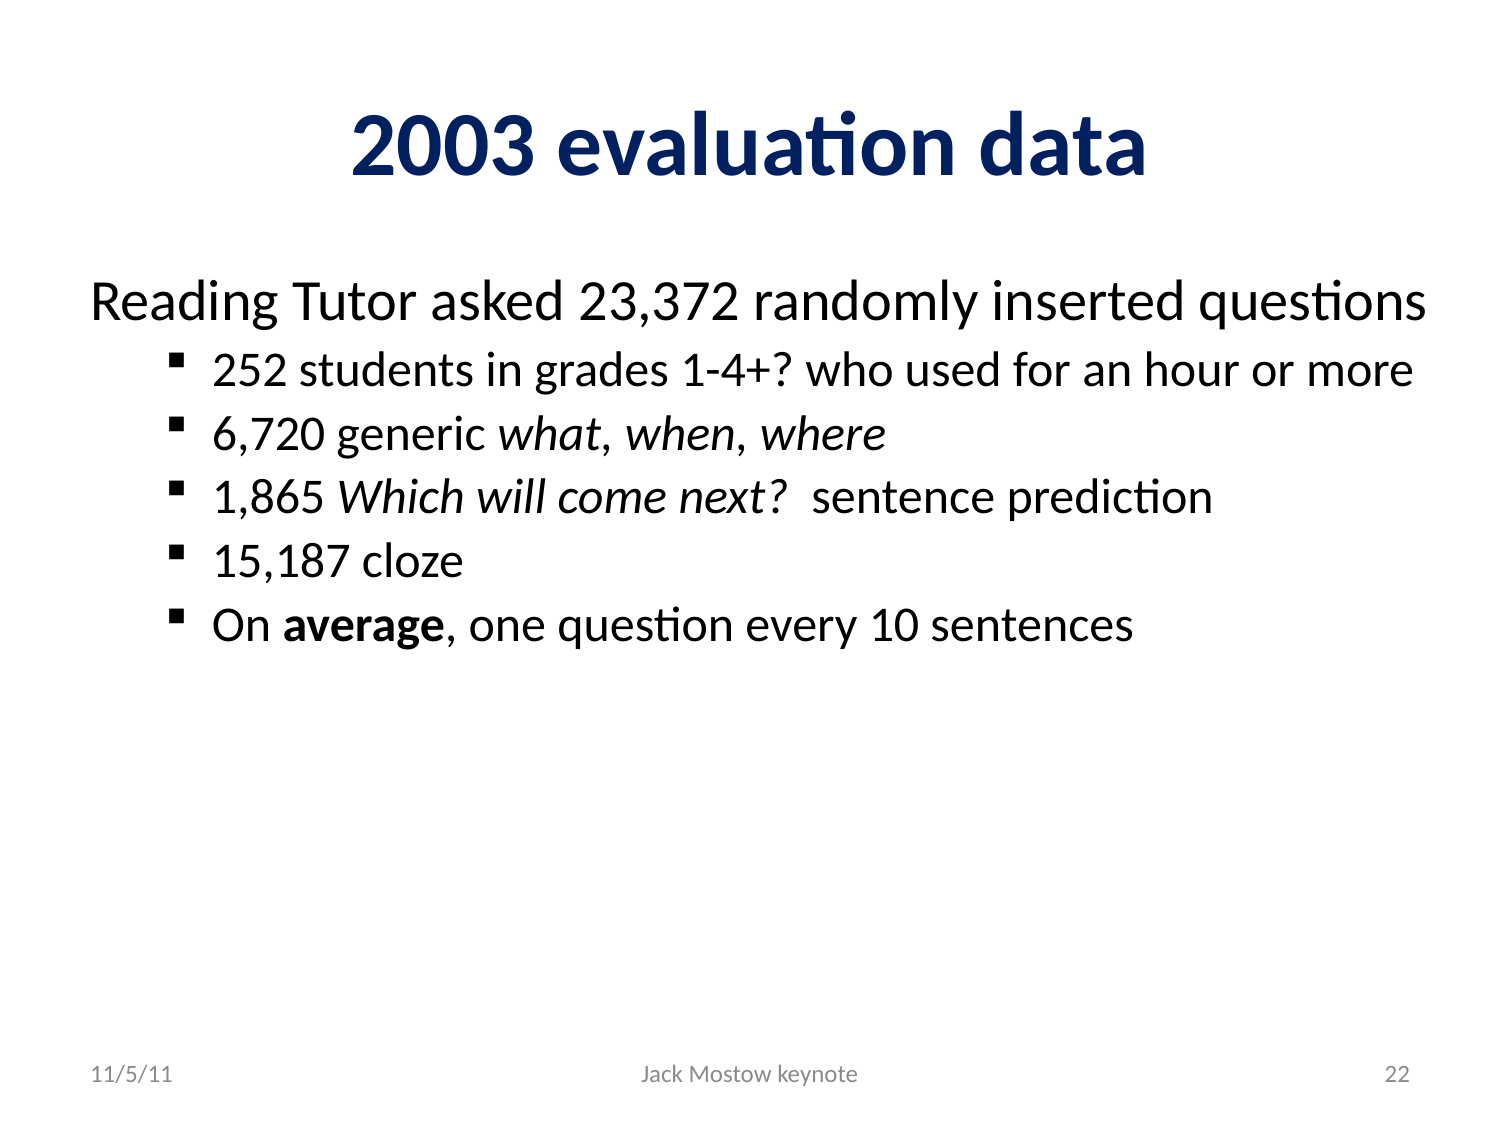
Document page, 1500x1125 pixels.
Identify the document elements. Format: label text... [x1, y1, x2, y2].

title 2003 evaluation data [75, 45, 1425, 233]
list Reading Tutor asked 23,372 randomly inserted questions 252 students in grades 1-4+? who used for an hour or more 6,720 generic what, when, where 1,865 Which will come next? sentence prediction 15,187 cloze On average, one question every 10 sentences [75, 262, 1475, 1005]
footer Jack Mostow keynote [512, 1042, 988, 1103]
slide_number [75, 1042, 425, 1103]
slide_number 22 [1074, 1042, 1425, 1103]
